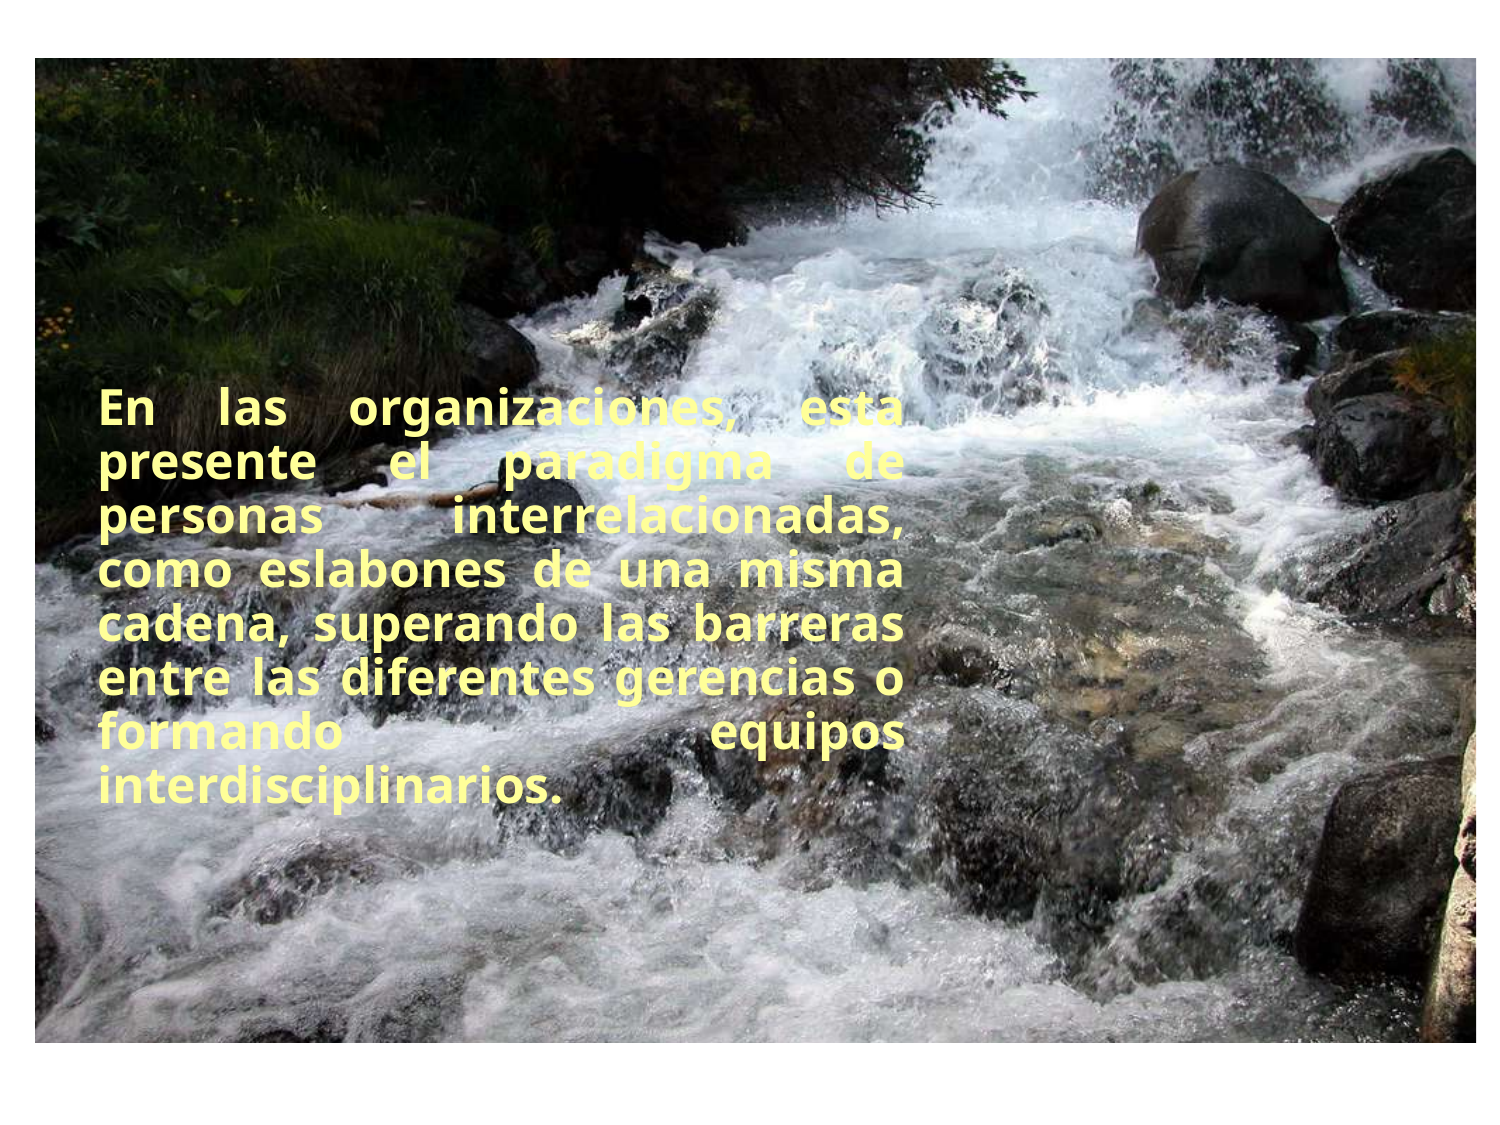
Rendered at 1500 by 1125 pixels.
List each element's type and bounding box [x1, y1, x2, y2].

picture [34, 58, 1477, 1044]
